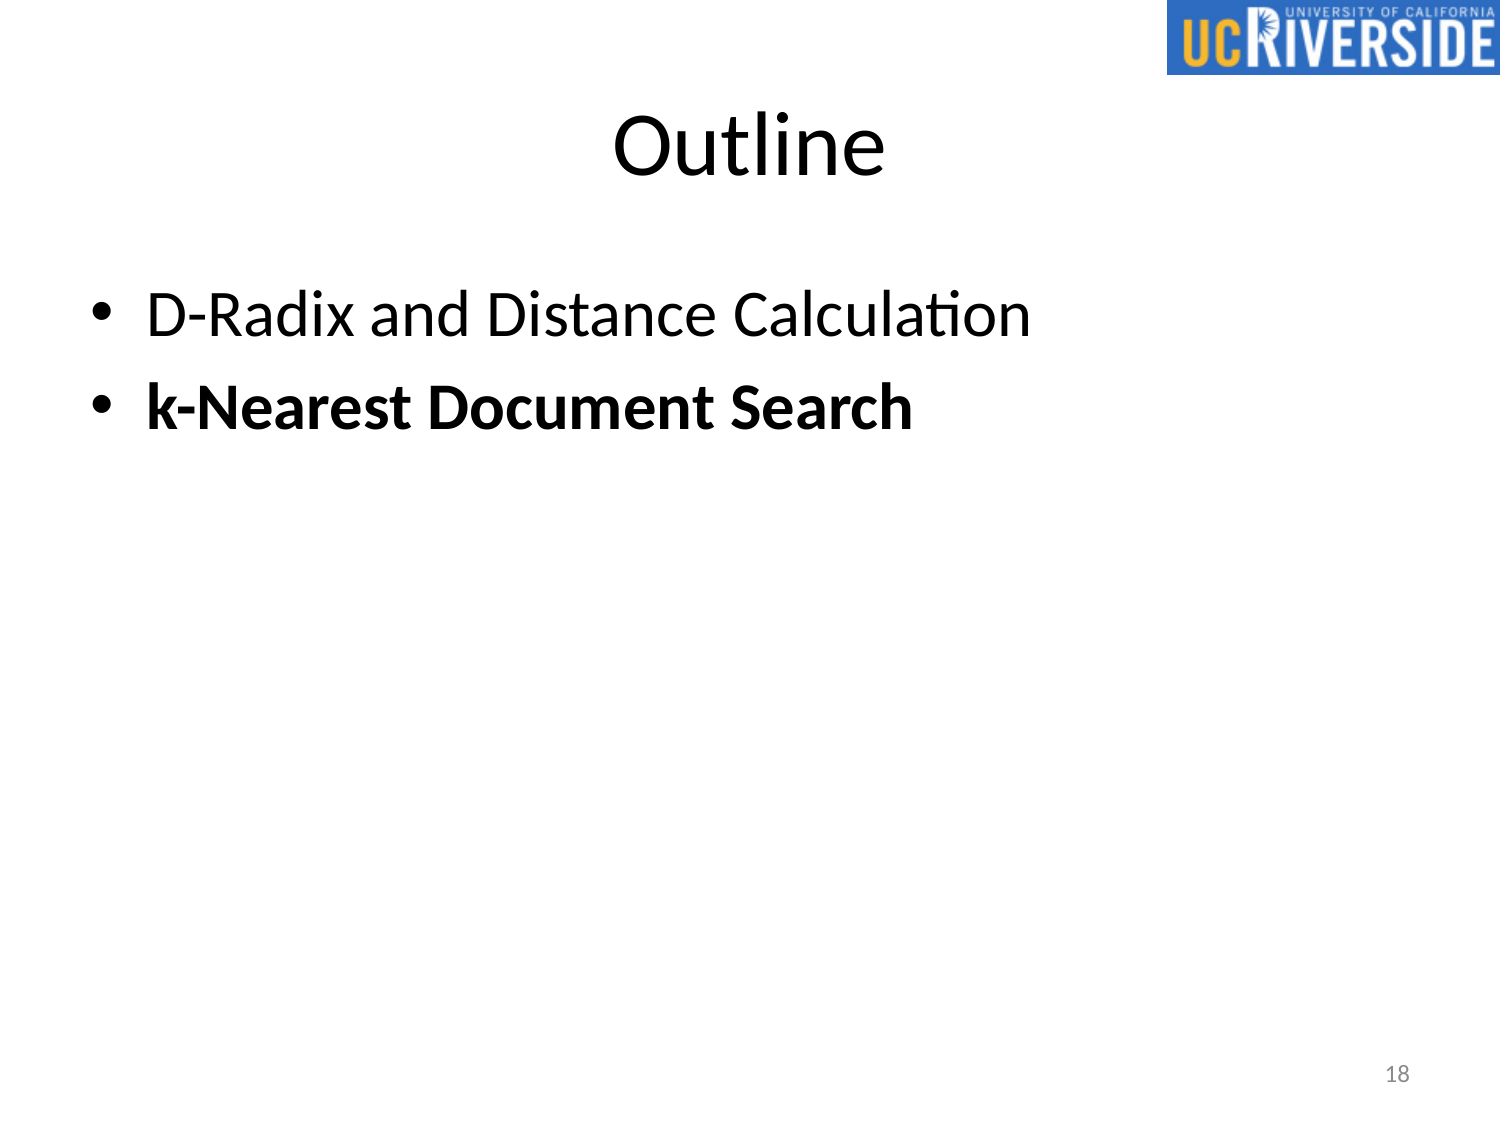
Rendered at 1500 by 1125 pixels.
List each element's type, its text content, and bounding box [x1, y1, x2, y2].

title Outline [75, 45, 1425, 233]
picture [1167, 0, 1500, 75]
list D-Radix and Distance Calculation k-Nearest Document Search [75, 262, 1425, 1005]
slide_number 18 [1074, 1042, 1425, 1103]
